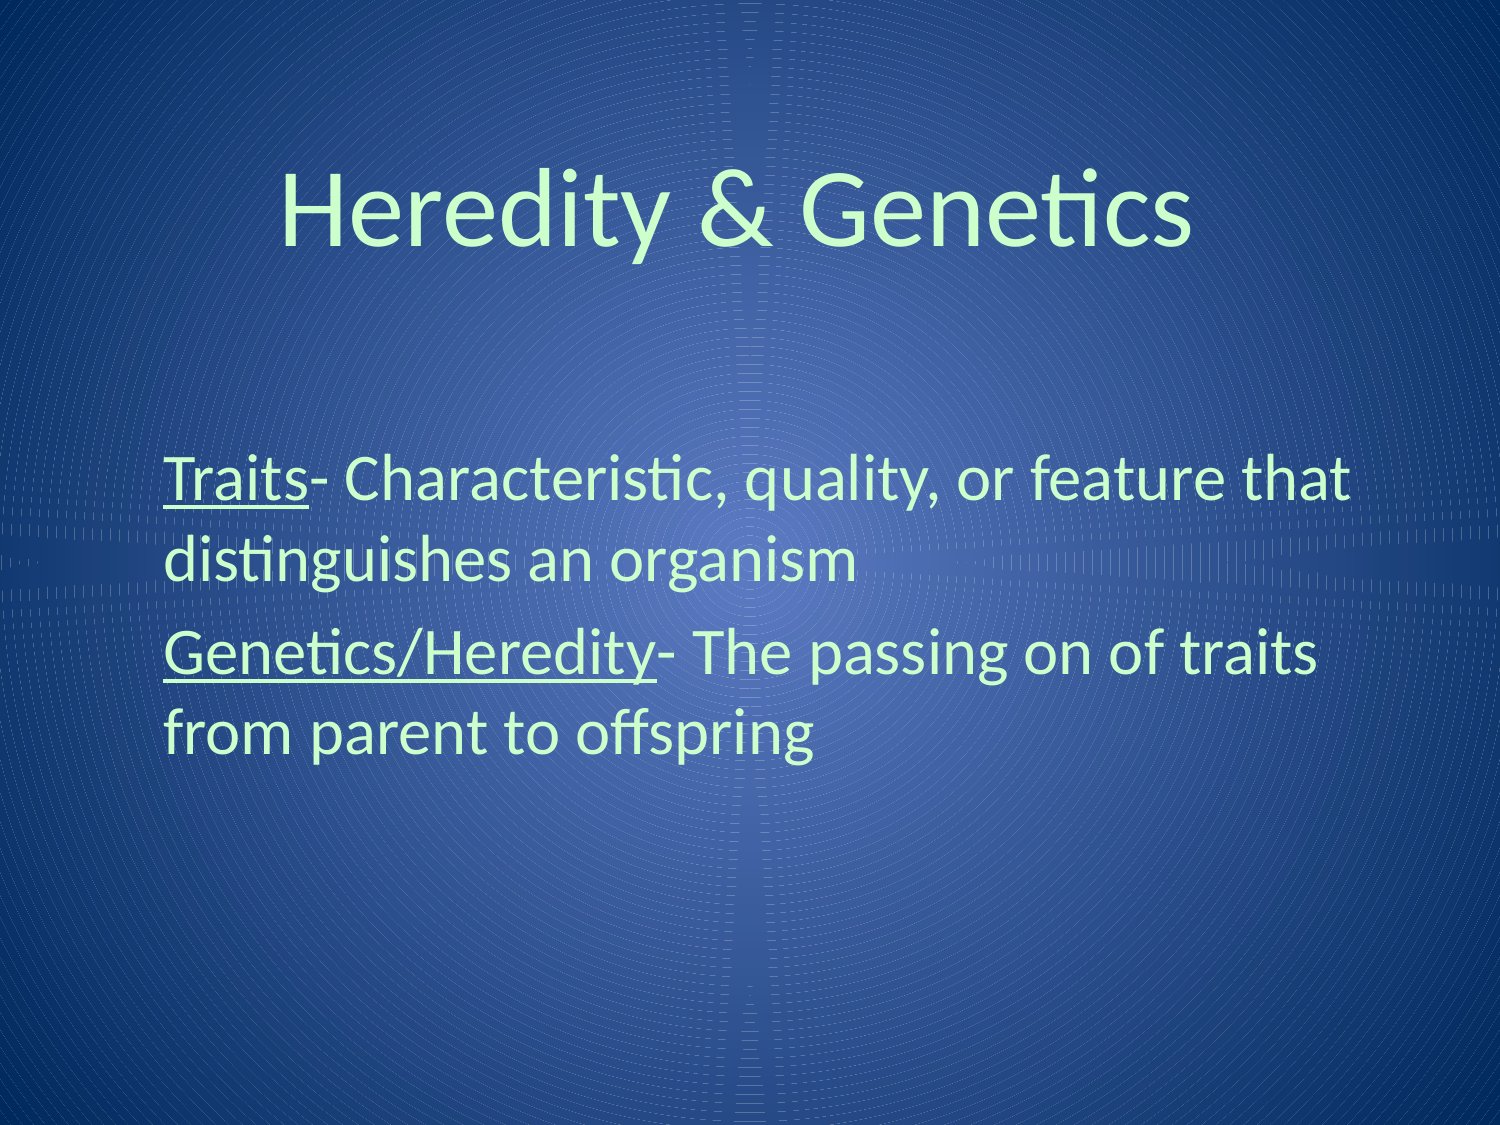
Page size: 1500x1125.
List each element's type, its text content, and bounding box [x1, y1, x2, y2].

subtitle Traits- Characteristic, quality, or feature that distinguishes an organism Genetics/Heredity- The passing on of traits from parent to offspring [148, 426, 1388, 809]
title Heredity & Genetics [112, 80, 1388, 322]
